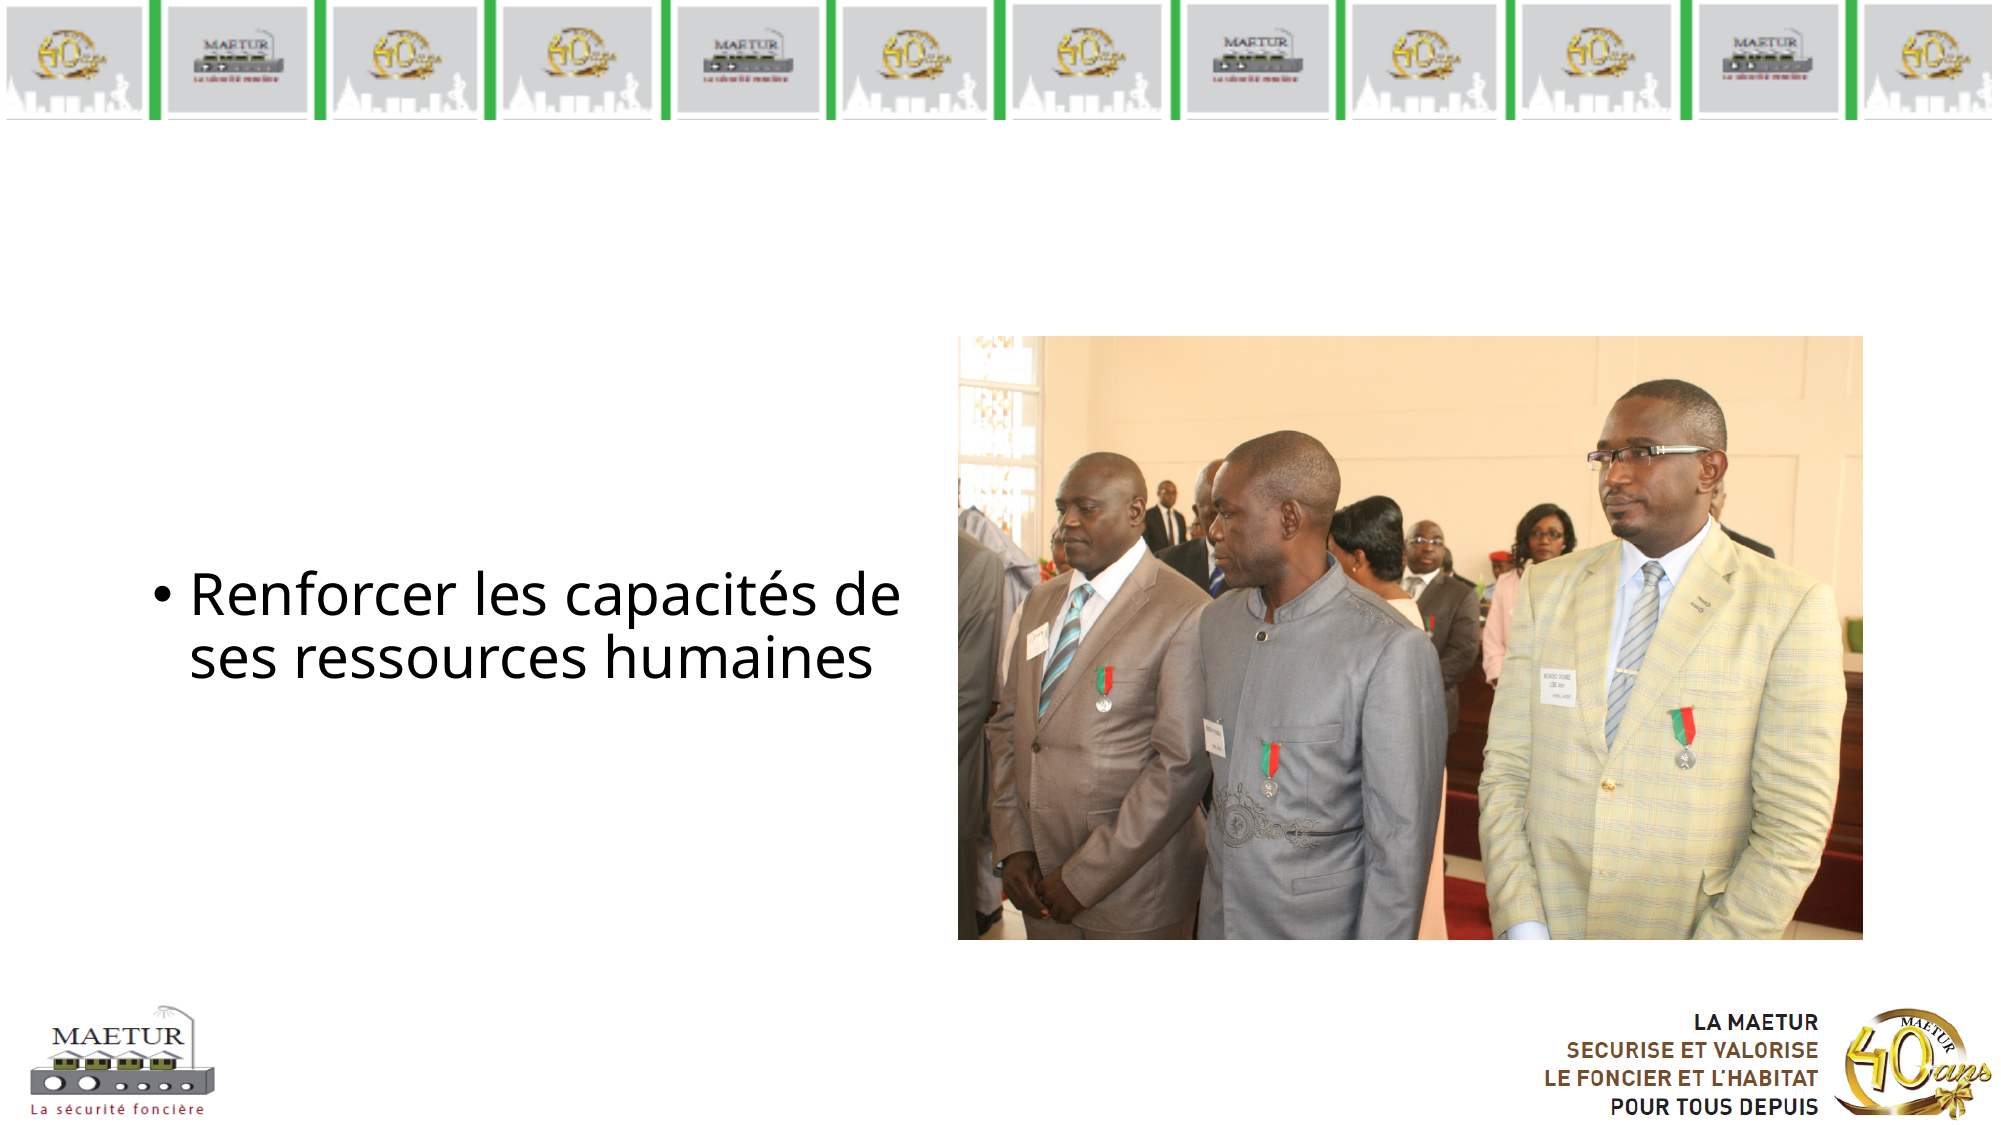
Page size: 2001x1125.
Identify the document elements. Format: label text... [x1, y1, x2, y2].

picture [1528, 998, 2000, 1123]
picture [6, 0, 1992, 120]
picture [2, 998, 232, 1124]
list Renforcer les capacités de ses ressources humaines [137, 299, 988, 1014]
picture [958, 336, 1863, 940]
